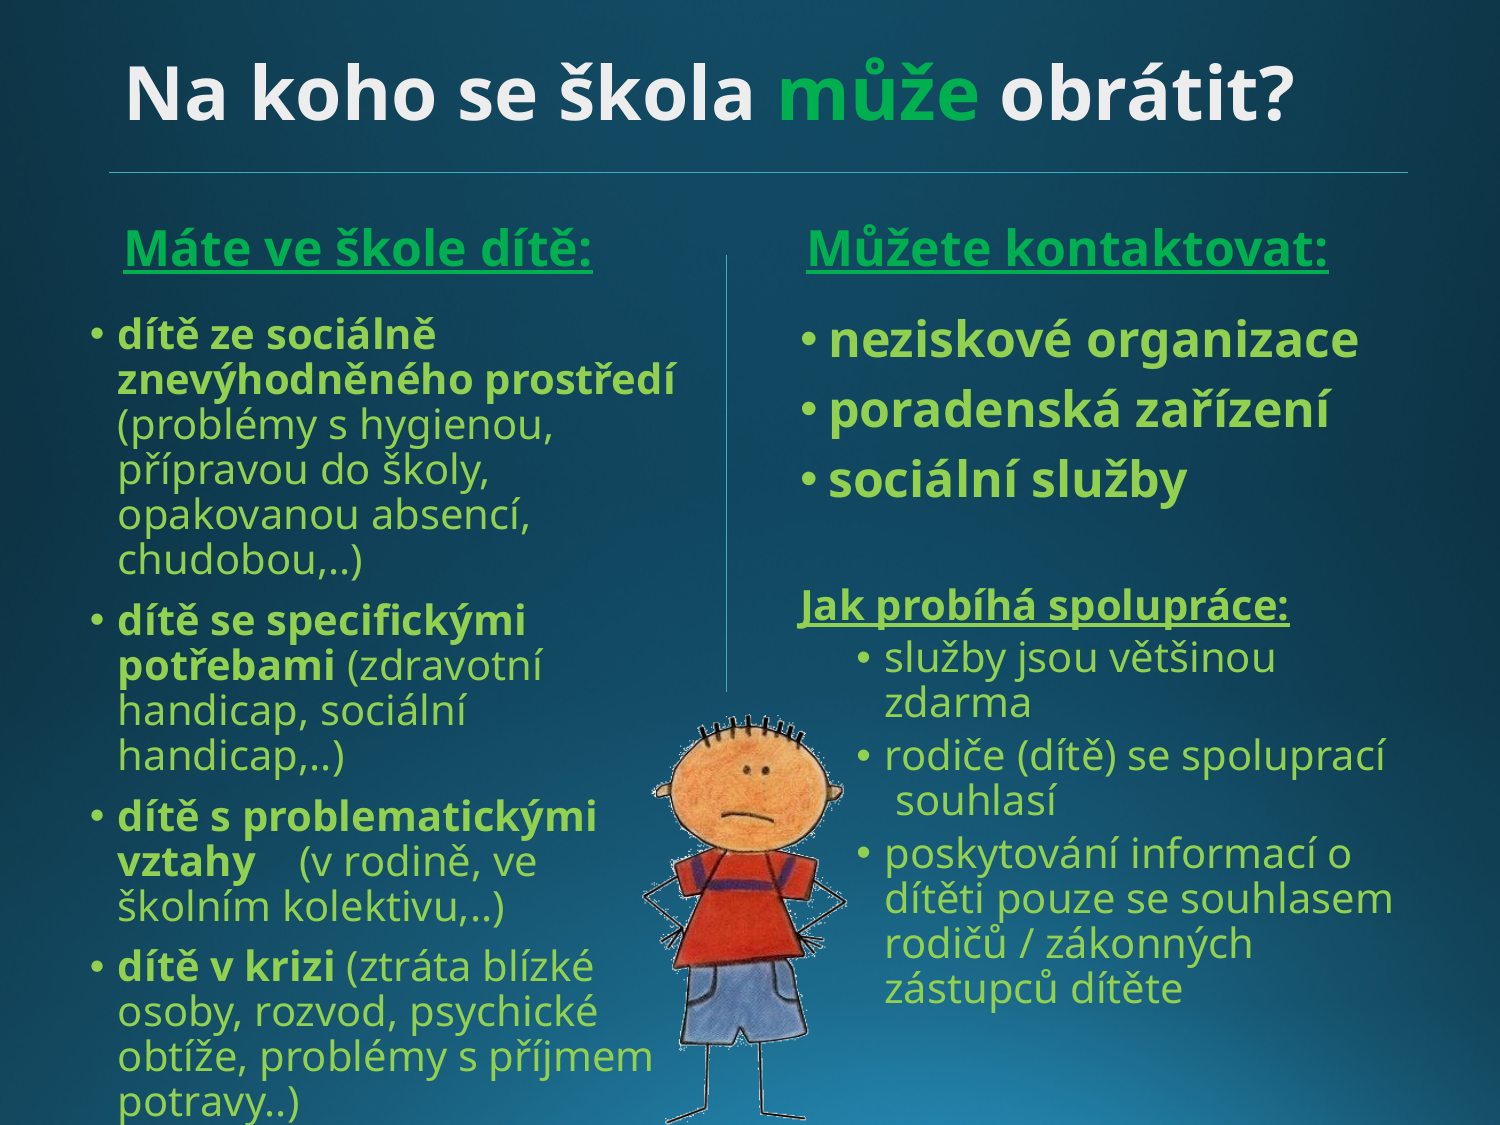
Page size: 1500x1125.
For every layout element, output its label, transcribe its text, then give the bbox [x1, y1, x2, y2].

text_box Na koho se škola může obrátit? [108, 19, 1410, 173]
list Máte ve škole dítě: [108, 188, 727, 285]
list Můžete kontaktovat: [791, 188, 1410, 285]
list dítě ze sociálně znevýhodněného prostředí (problémy s hygienou, přípravou do školy, opakovanou absencí, chudobou,..) dítě se specifickými potřebami (zdravotní handicap, sociální handicap,..) dítě s problematickými vztahy (v rodině, ve školním kolektivu,..) dítě v krizi (ztráta blízké osoby, rozvod, psychické obtíže, problémy s příjmem potravy..) [74, 306, 695, 987]
picture [0, 0, 1500, 1125]
list neziskové organizace poradenská zařízení sociální služby Jak probíhá spolupráce: služby jsou většinou zdarma rodiče (dítě) se spoluprací souhlasí poskytování informací o dítěti pouze se souhlasem rodičů / zákonných zástupců dítěte [785, 307, 1410, 1012]
